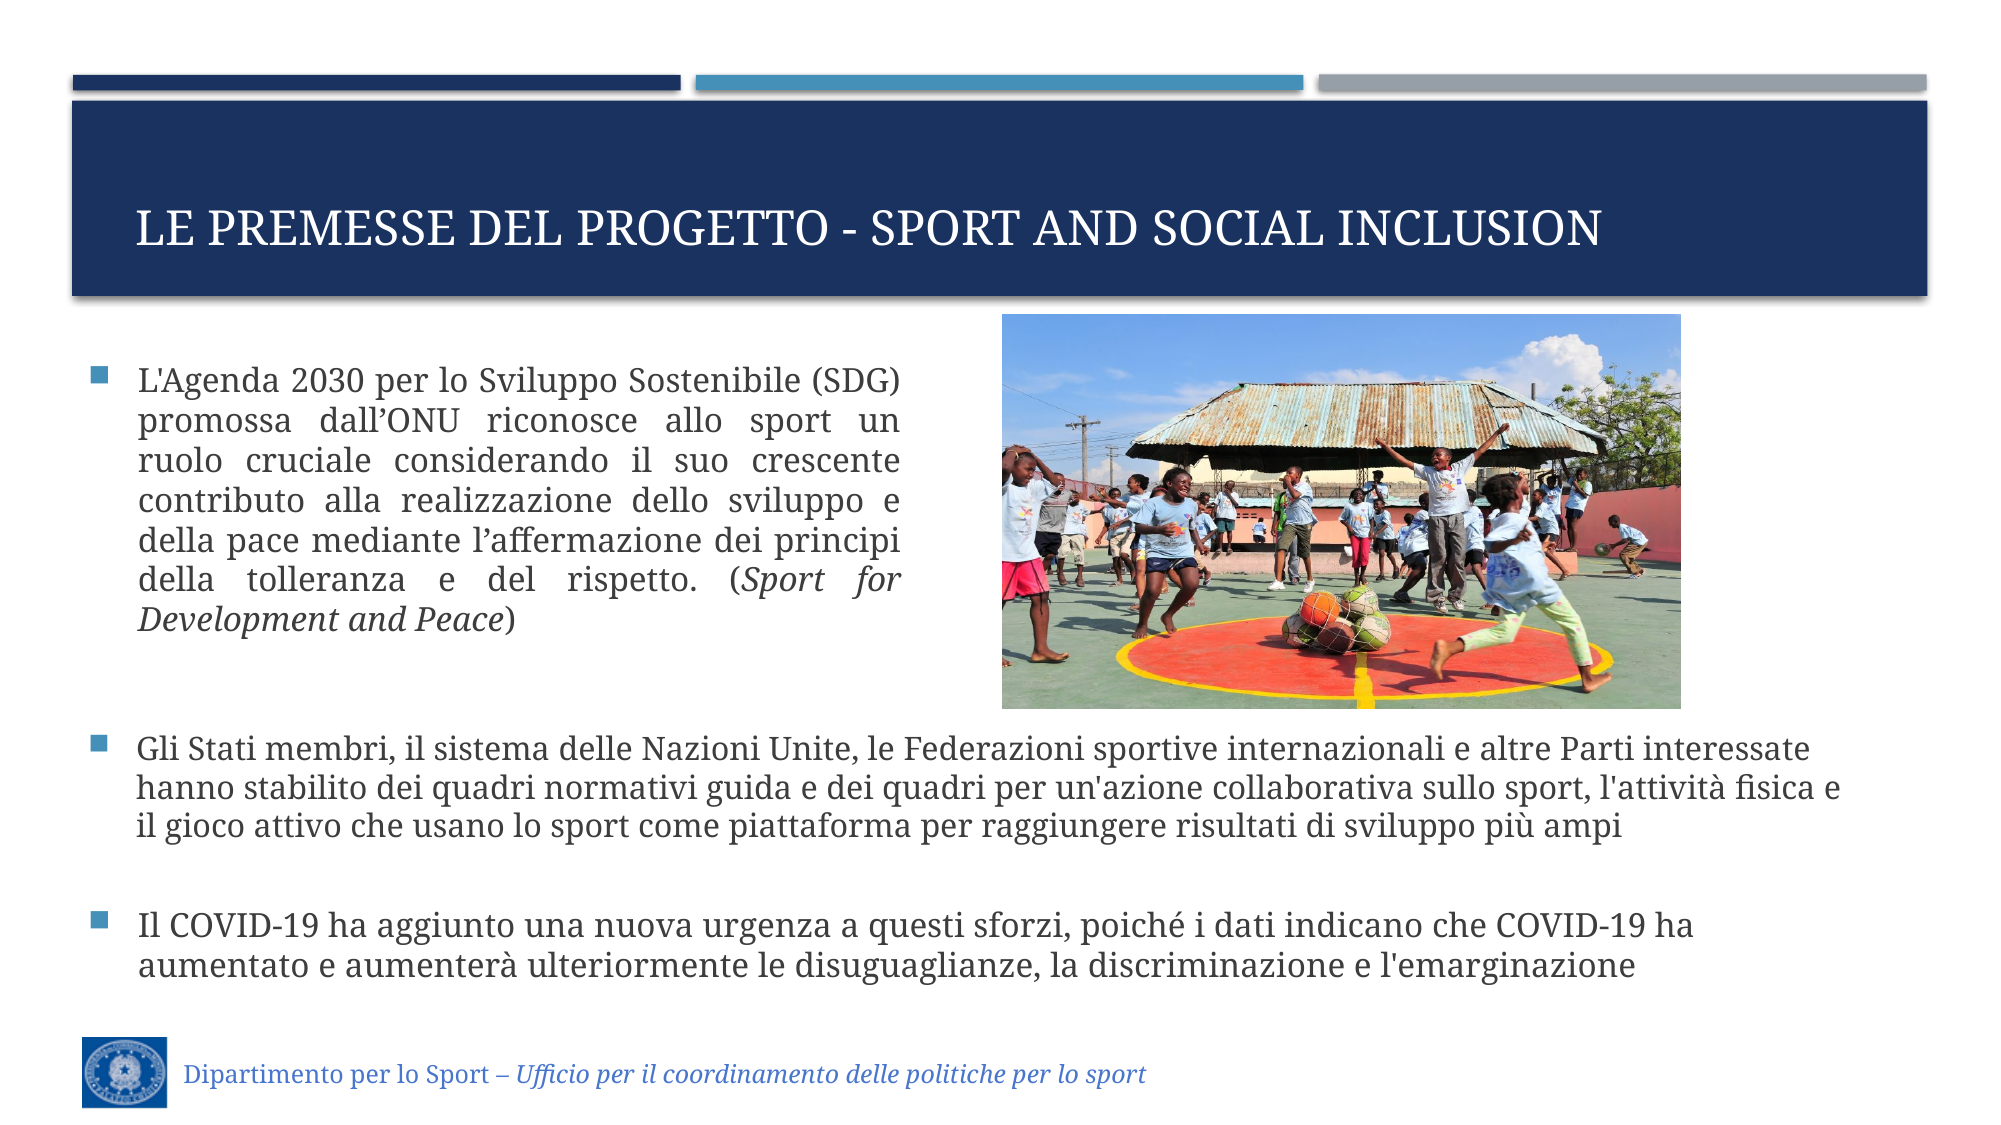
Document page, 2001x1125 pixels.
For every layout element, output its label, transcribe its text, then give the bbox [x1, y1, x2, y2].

picture [1002, 313, 1682, 710]
text_box Le premesse del progetto - sport and social inclusion [120, 188, 1930, 263]
picture [82, 1037, 170, 1111]
list L'Agenda 2030 per lo Sviluppo Sostenibile (SDG) promossa dall’ONU riconosce allo sport un ruolo cruciale considerando il suo crescente contributo alla realizzazione dello sviluppo e della pace mediante l’affermazione dei principi della tolleranza e del rispetto. (Sport for Development and Peace) [72, 307, 917, 691]
text_box Dipartimento per lo Sport – Ufficio per il coordinamento delle politiche per lo sport [173, 1051, 1320, 1096]
text_box Gli Stati membri, il sistema delle Nazioni Unite, le Federazioni sportive internazionali e altre Parti interessate hanno stabilito dei quadri normativi guida e dei quadri per un'azione collaborativa sullo sport, l'attività fisica e il gioco attivo che usano lo sport come piattaforma per raggiungere risultati di sviluppo più ampi [72, 714, 1882, 858]
text_box Il COVID-19 ha aggiunto una nuova urgenza a questi sforzi, poiché i dati indicano che COVID-19 ha aumentato e aumenterà ulteriormente le disuguaglianze, la discriminazione e l'emarginazione [72, 881, 1882, 1007]
